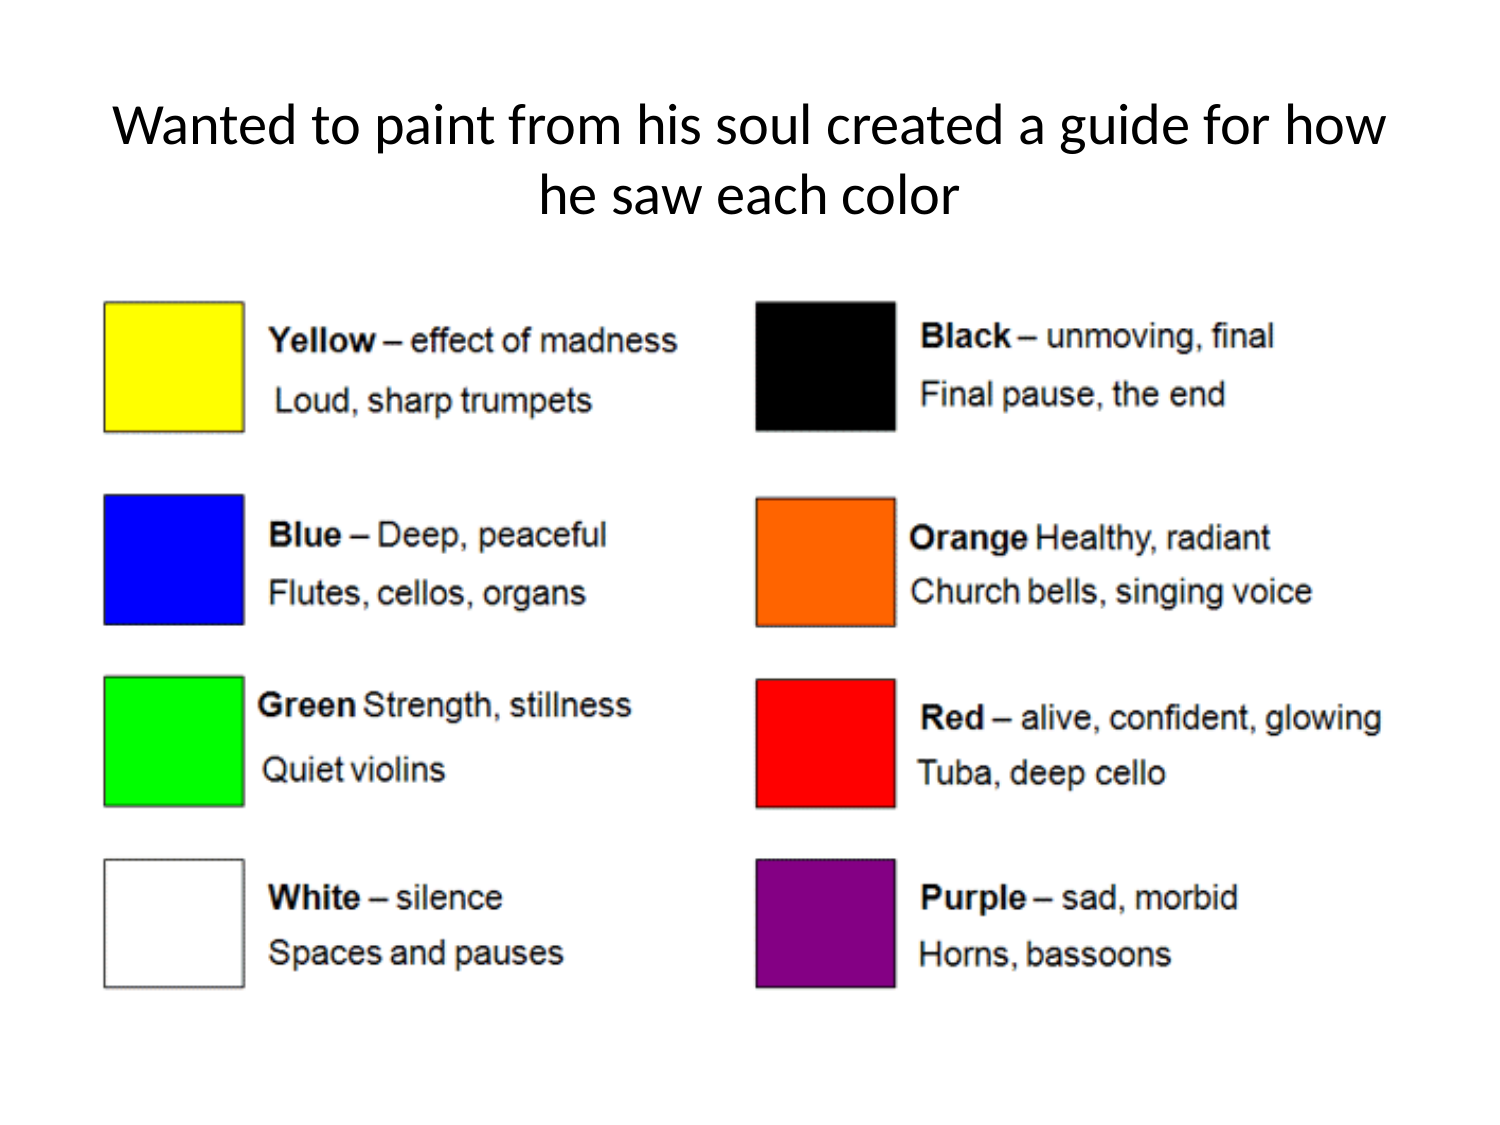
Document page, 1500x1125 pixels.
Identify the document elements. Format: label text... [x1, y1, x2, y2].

picture [87, 274, 1401, 1015]
title Wanted to paint from his soul created a guide for how he saw each color [75, 62, 1425, 250]
